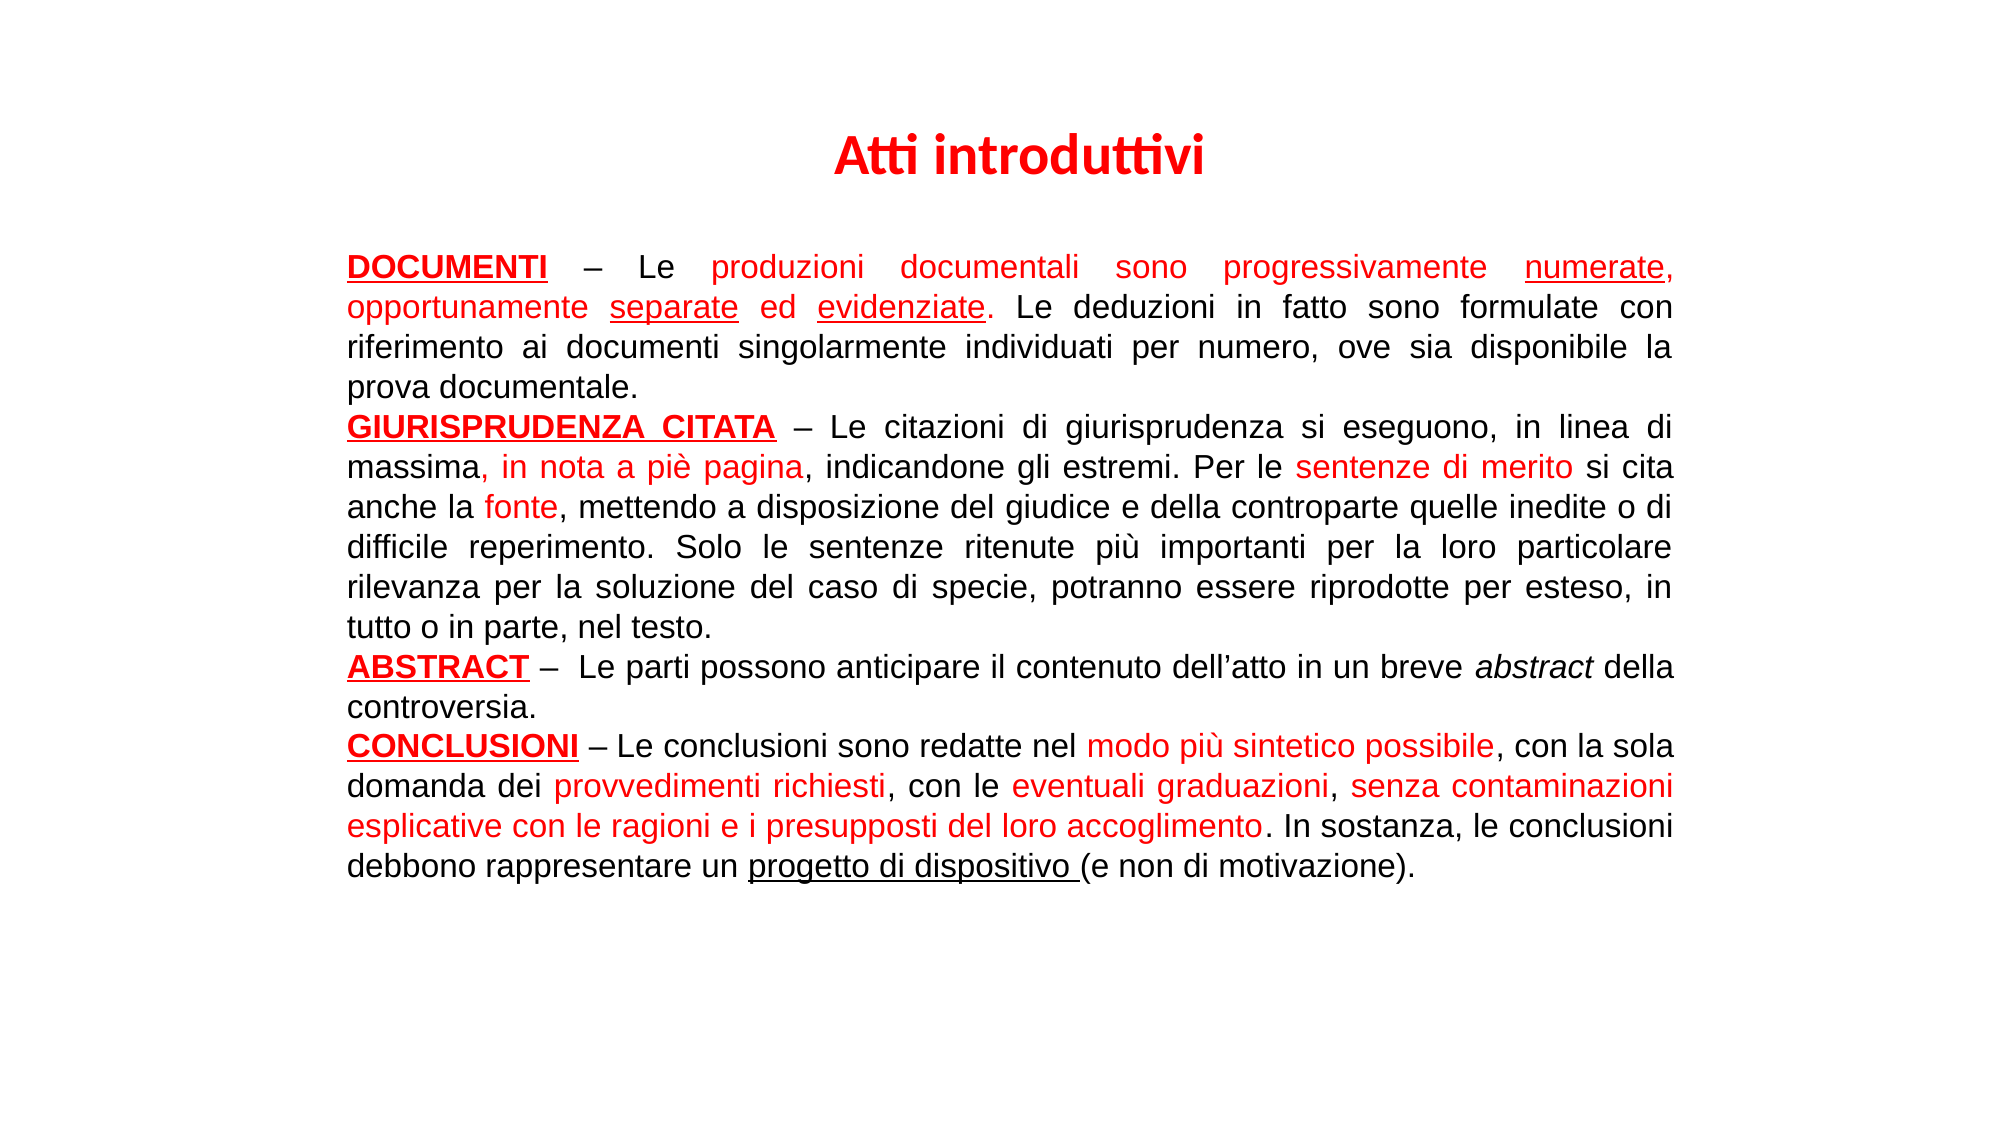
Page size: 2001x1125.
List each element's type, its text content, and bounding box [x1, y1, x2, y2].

text_box Atti introduttivi [378, 109, 1663, 195]
text_box DOCUMENTI – Le produzioni documentali sono progressivamente numerate, opportunamente separate ed evidenziate. Le deduzioni in fatto sono formulate con riferimento ai documenti singolarmente individuati per numero, ove sia disponibile la prova documentale. GIURISPRUDENZA CITATA – Le citazioni di giurisprudenza si eseguono, in linea di massima, in nota a piè pagina, indicandone gli estremi. Per le sentenze di merito si cita anche la fonte, mettendo a disposizione del giudice e della controparte quelle inedite o di difficile reperimento. Solo le sentenze ritenute più importanti per la loro particolare rilevanza per la soluzione del caso di specie, potranno essere riprodotte per esteso, in tutto o in parte, nel testo. ABSTRACT – Le parti possono anticipare il contenuto dell’atto in un breve abstract della controversia. CONCLUSIONI – Le conclusioni sono redatte nel modo più sintetico possibile, con la sola domanda dei provvedimenti richiesti, con le eventuali graduazioni, senza contaminazioni esplicative con le ragioni e i presupposti del loro accoglimento. In sostanza, le conclusioni debbono rappresentare un progetto di dispositivo (e non di motivazione). [332, 238, 1689, 892]
